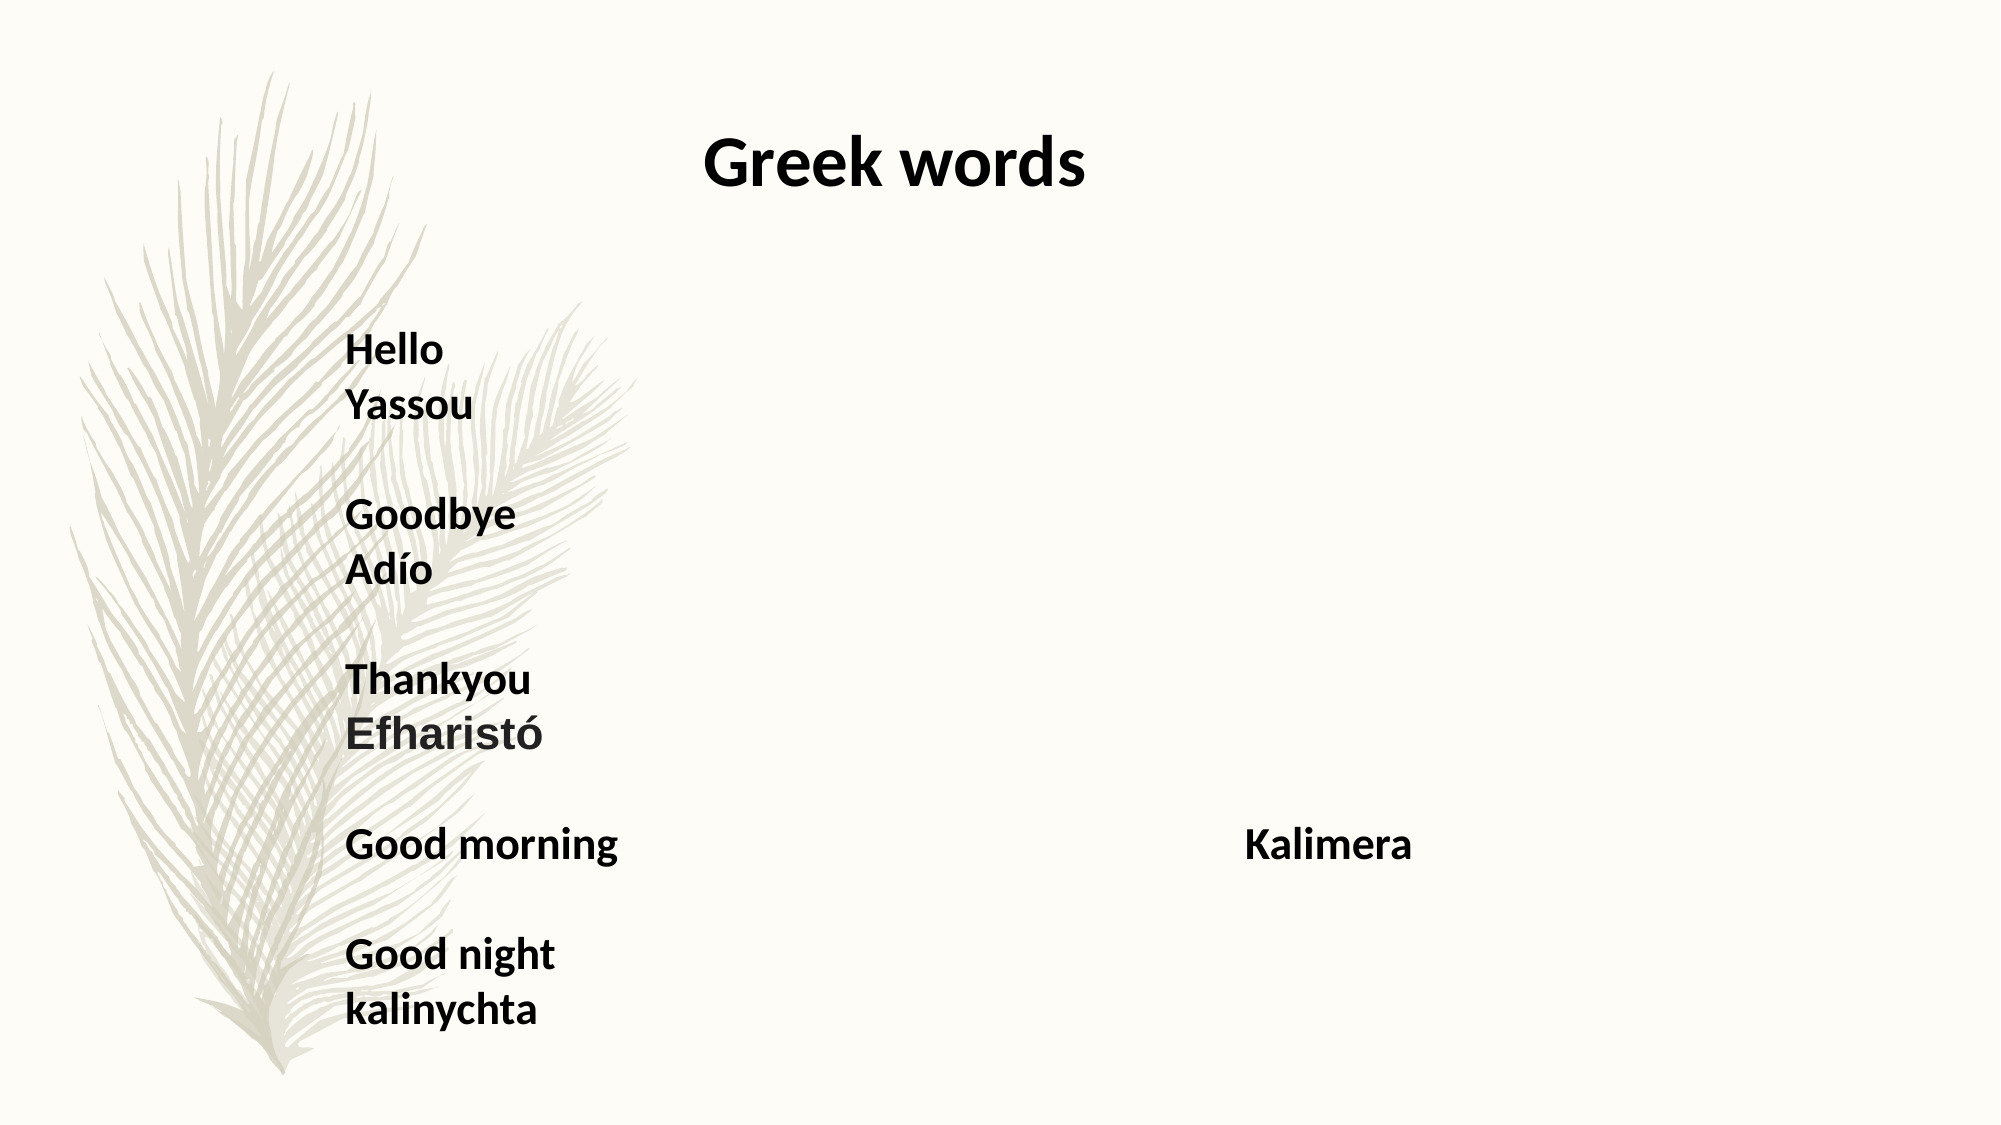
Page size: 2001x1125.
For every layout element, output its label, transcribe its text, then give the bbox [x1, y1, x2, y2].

text_box Greek words [680, 106, 1110, 209]
text_box Hello Yassou Goodbye Adío Thankyou Efharistó Good morning Kalimera Good night kalinychta [330, 311, 1457, 1087]
